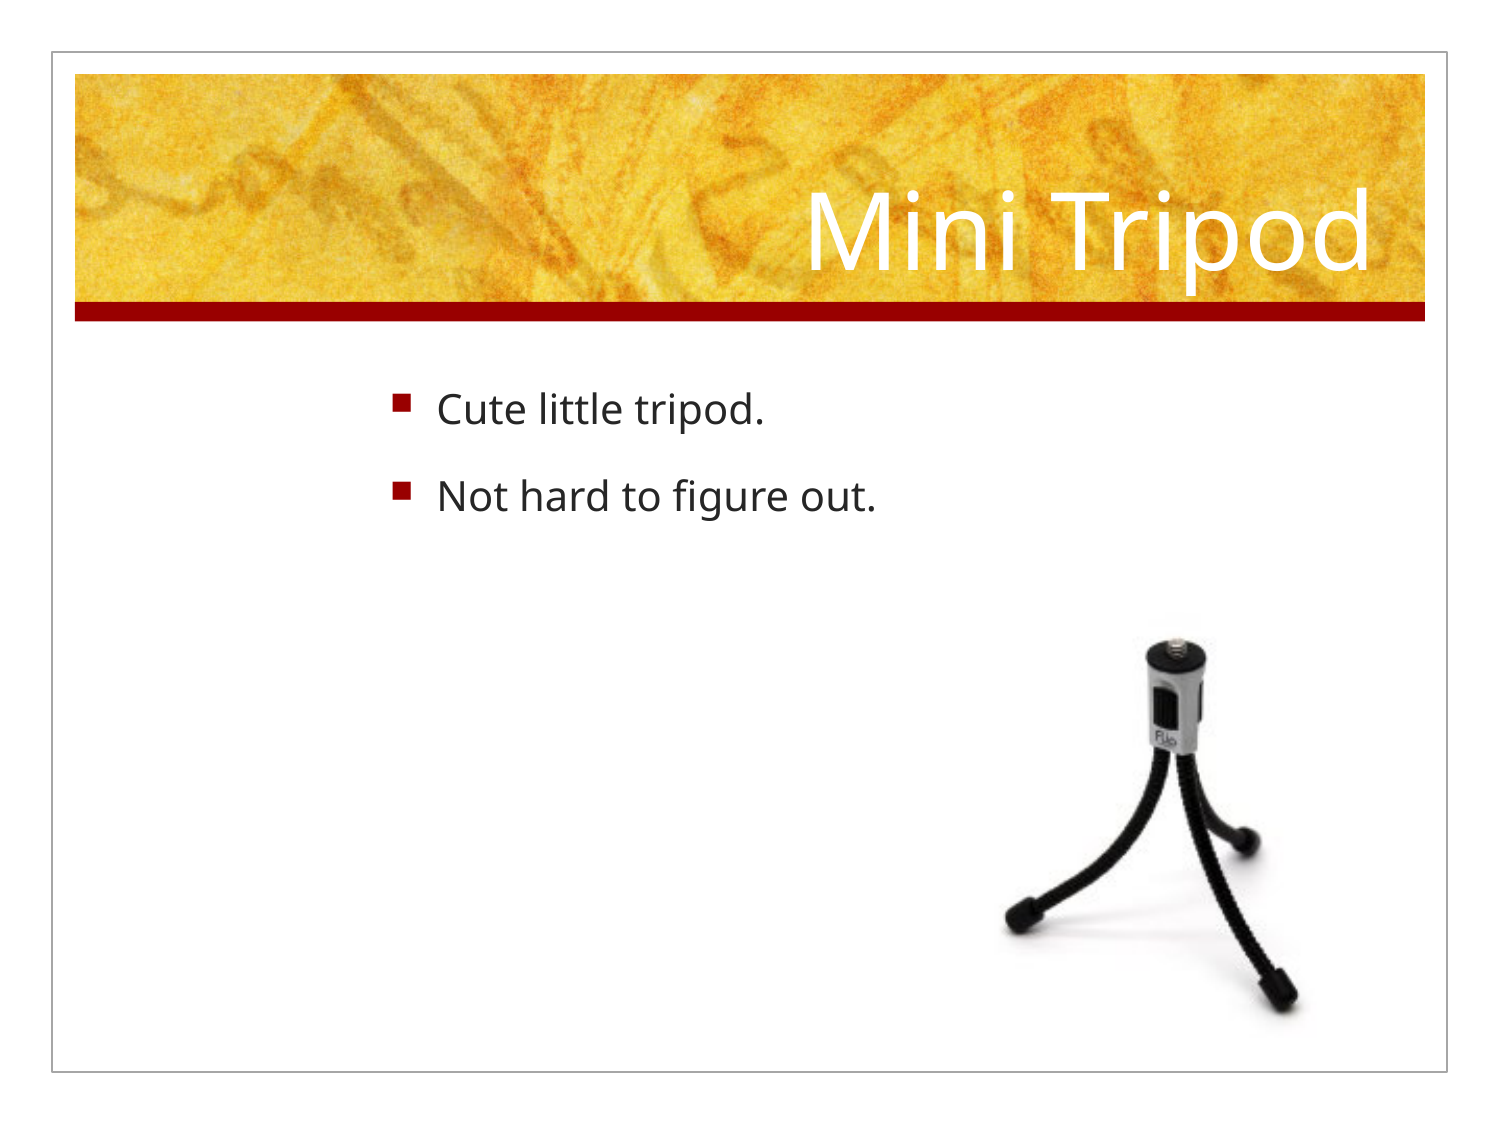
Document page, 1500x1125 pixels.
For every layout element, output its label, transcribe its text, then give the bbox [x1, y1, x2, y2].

picture [957, 611, 1393, 1047]
picture [75, 74, 1425, 301]
title Mini Tripod [108, 74, 1392, 292]
list Cute little tripod. Not hard to figure out. [375, 375, 1392, 1005]
